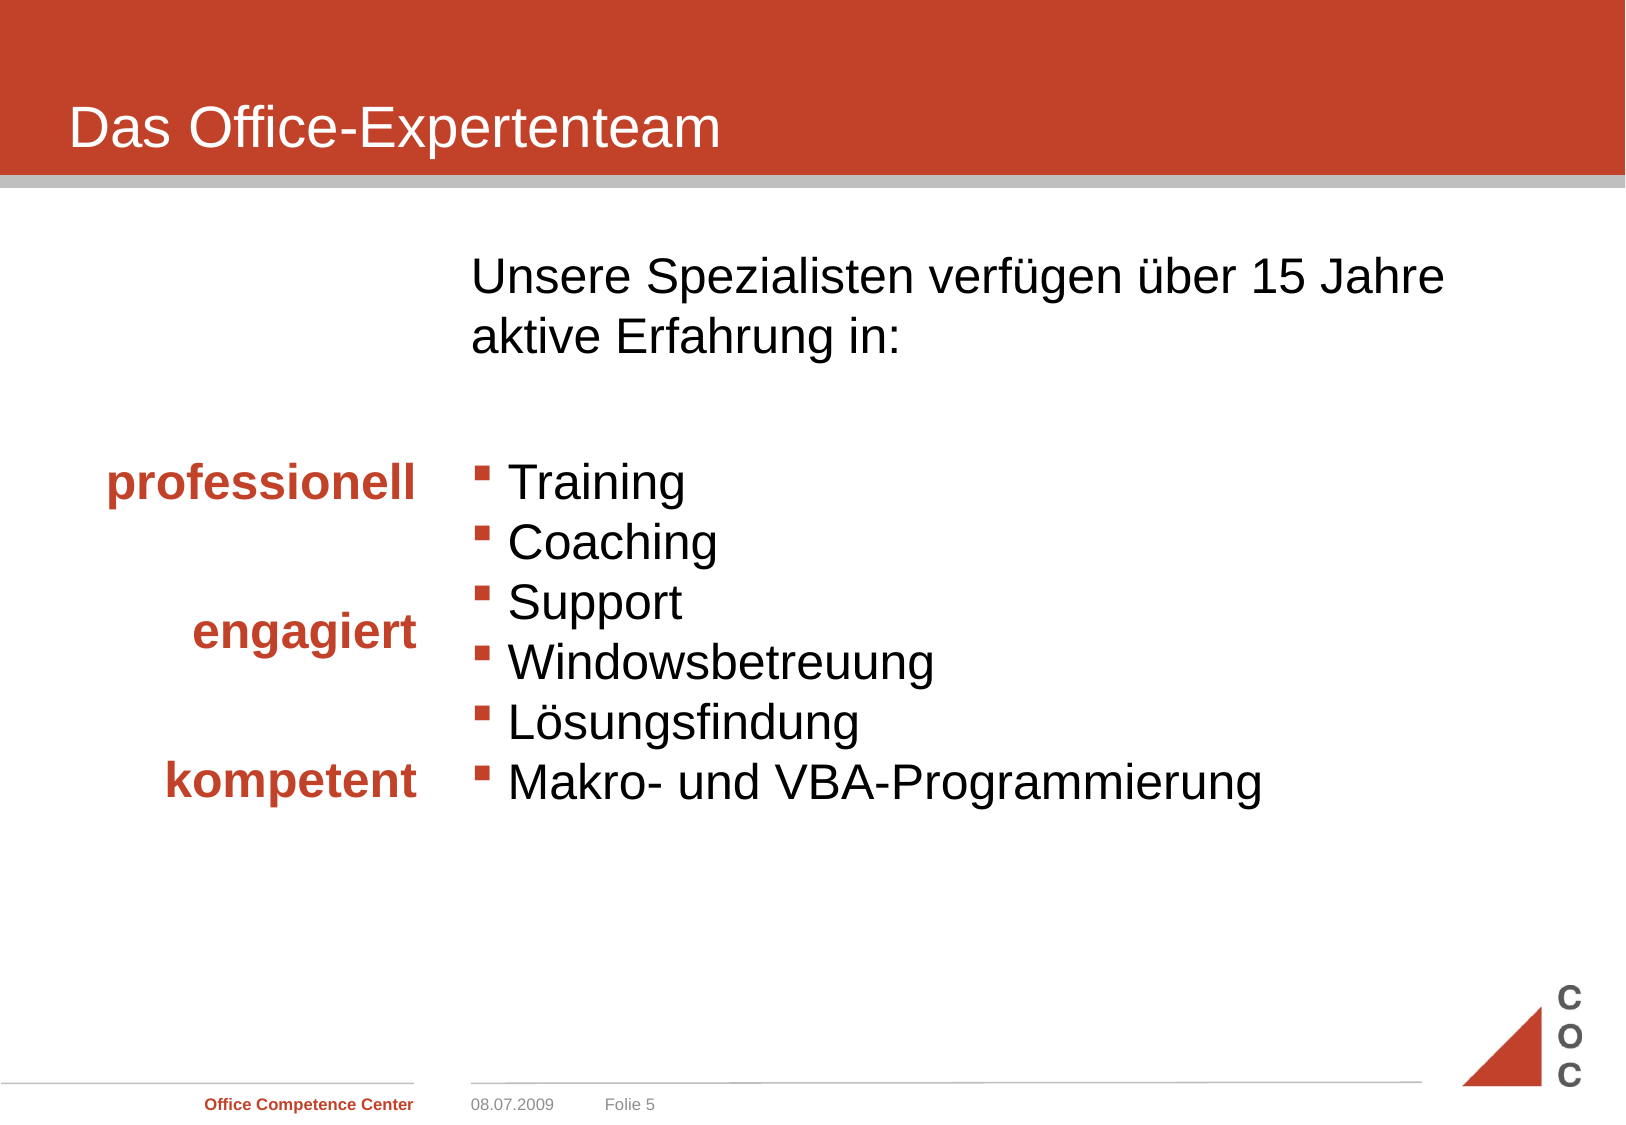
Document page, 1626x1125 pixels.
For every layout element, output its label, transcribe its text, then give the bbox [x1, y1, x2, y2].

footer Office Competence Center [68, 1084, 414, 1123]
list Unsere Spezialisten verfügen über 15 Jahre aktive Erfahrung in: [470, 243, 1581, 422]
picture [1462, 985, 1582, 1087]
list professionell engagiert kompetent [68, 449, 418, 628]
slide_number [470, 1084, 569, 1123]
list Training Coaching Support Windowsbetreuung Lösungsfindung Makro- und VBA-Programmierung [470, 449, 1581, 628]
slide_number Folie 5 [589, 1084, 707, 1123]
title Das Office-Expertenteam [67, 0, 1581, 160]
